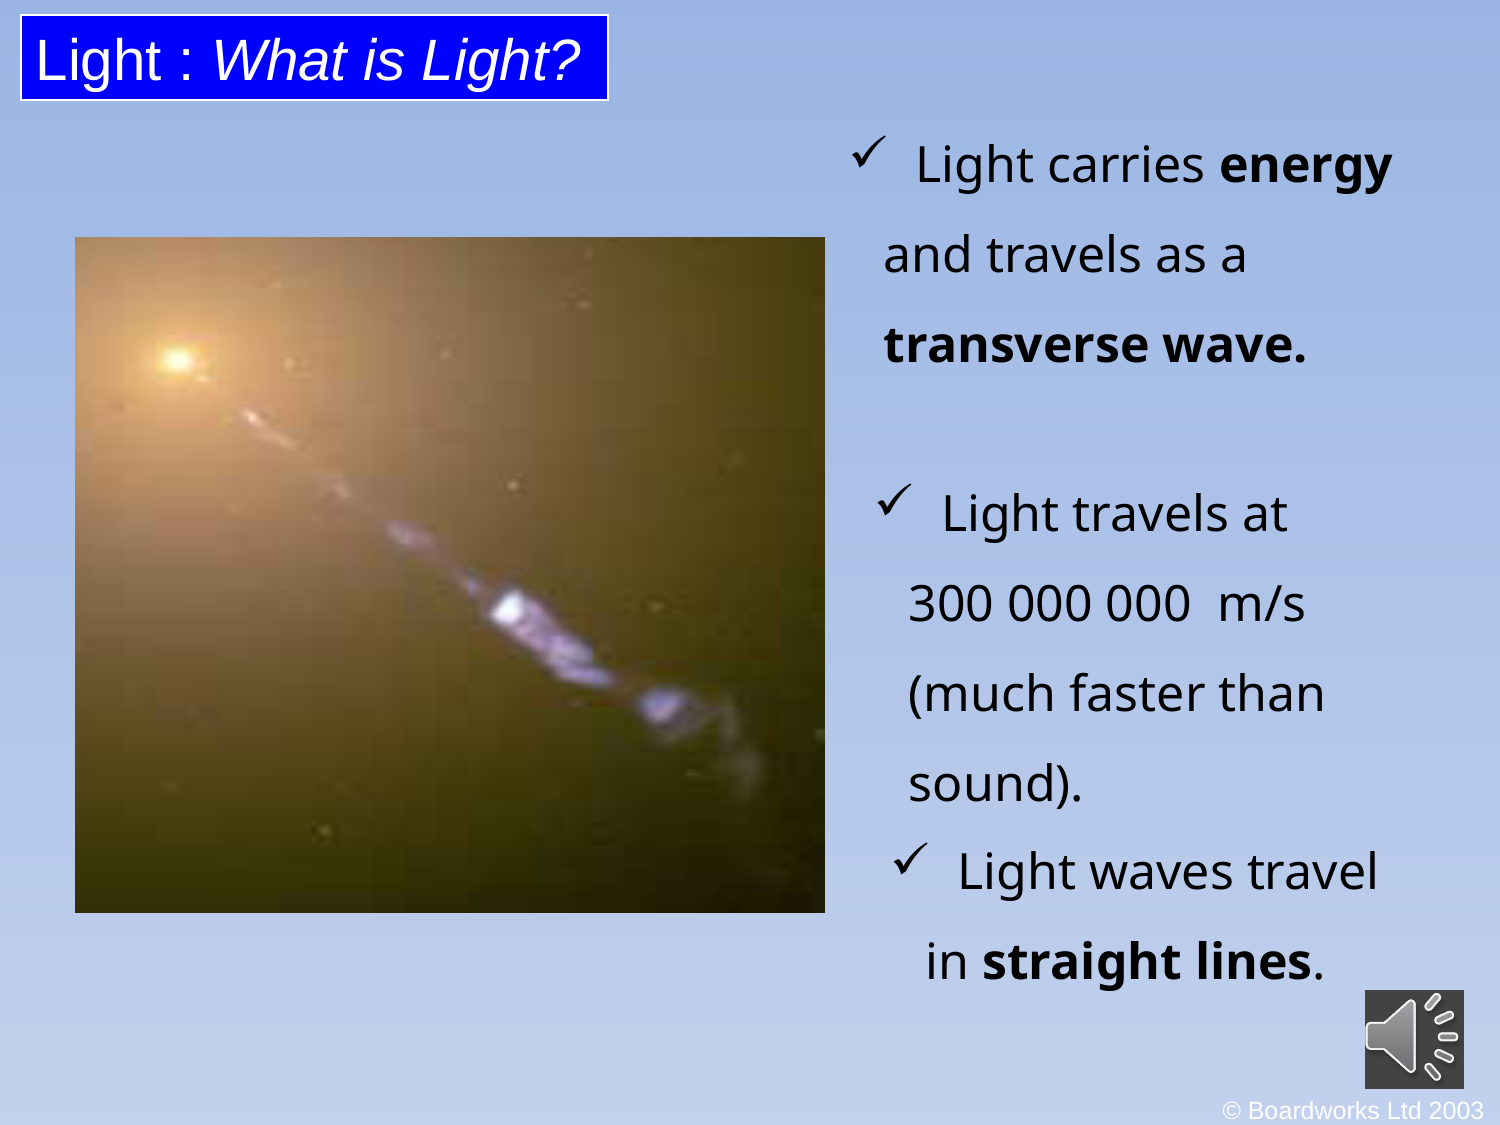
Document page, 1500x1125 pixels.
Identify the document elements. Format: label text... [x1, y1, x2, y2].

text_box Light travels at 300 000 000 m/s (much faster than sound). [858, 443, 1467, 819]
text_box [74, 237, 826, 913]
picture [1364, 989, 1465, 1090]
text_box Light : What is Light? [20, 15, 609, 100]
text_box Light carries energy and travels as a transverse wave. [833, 95, 1500, 380]
text_box Light waves travel in straight lines. [875, 716, 1450, 997]
